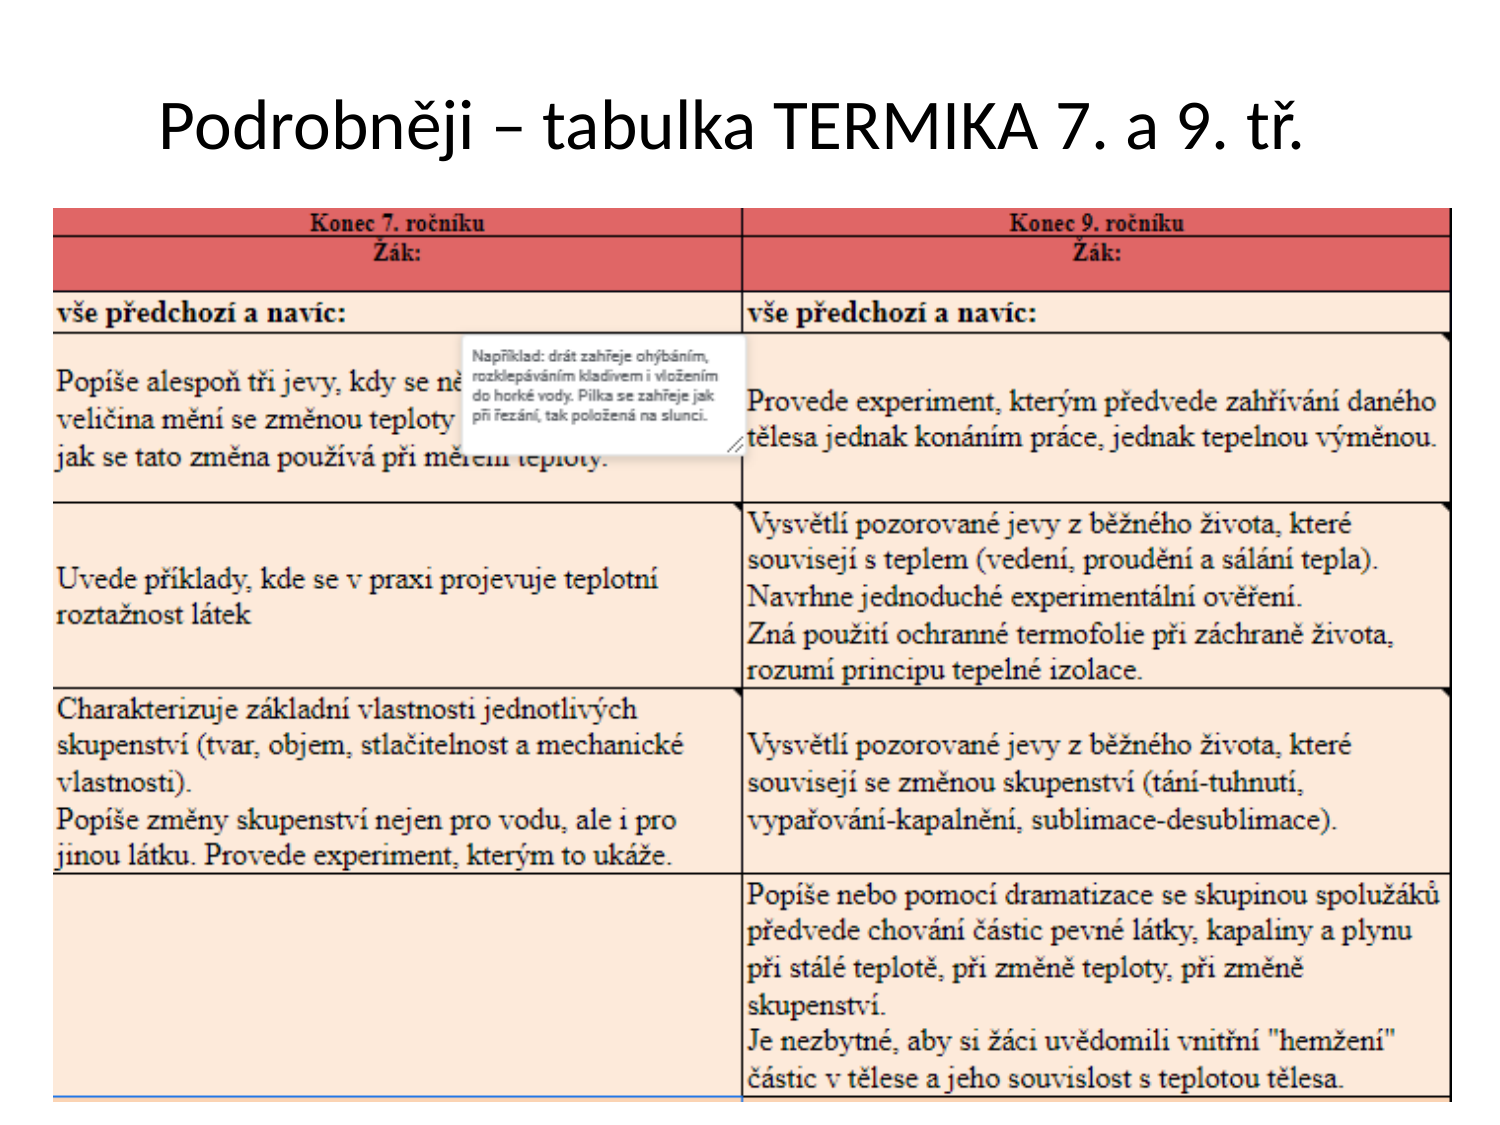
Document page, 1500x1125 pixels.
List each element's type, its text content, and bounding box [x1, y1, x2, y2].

title Podrobněji – tabulka TERMIKA 7. a 9. tř. [41, 45, 1425, 197]
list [52, 207, 1453, 1103]
